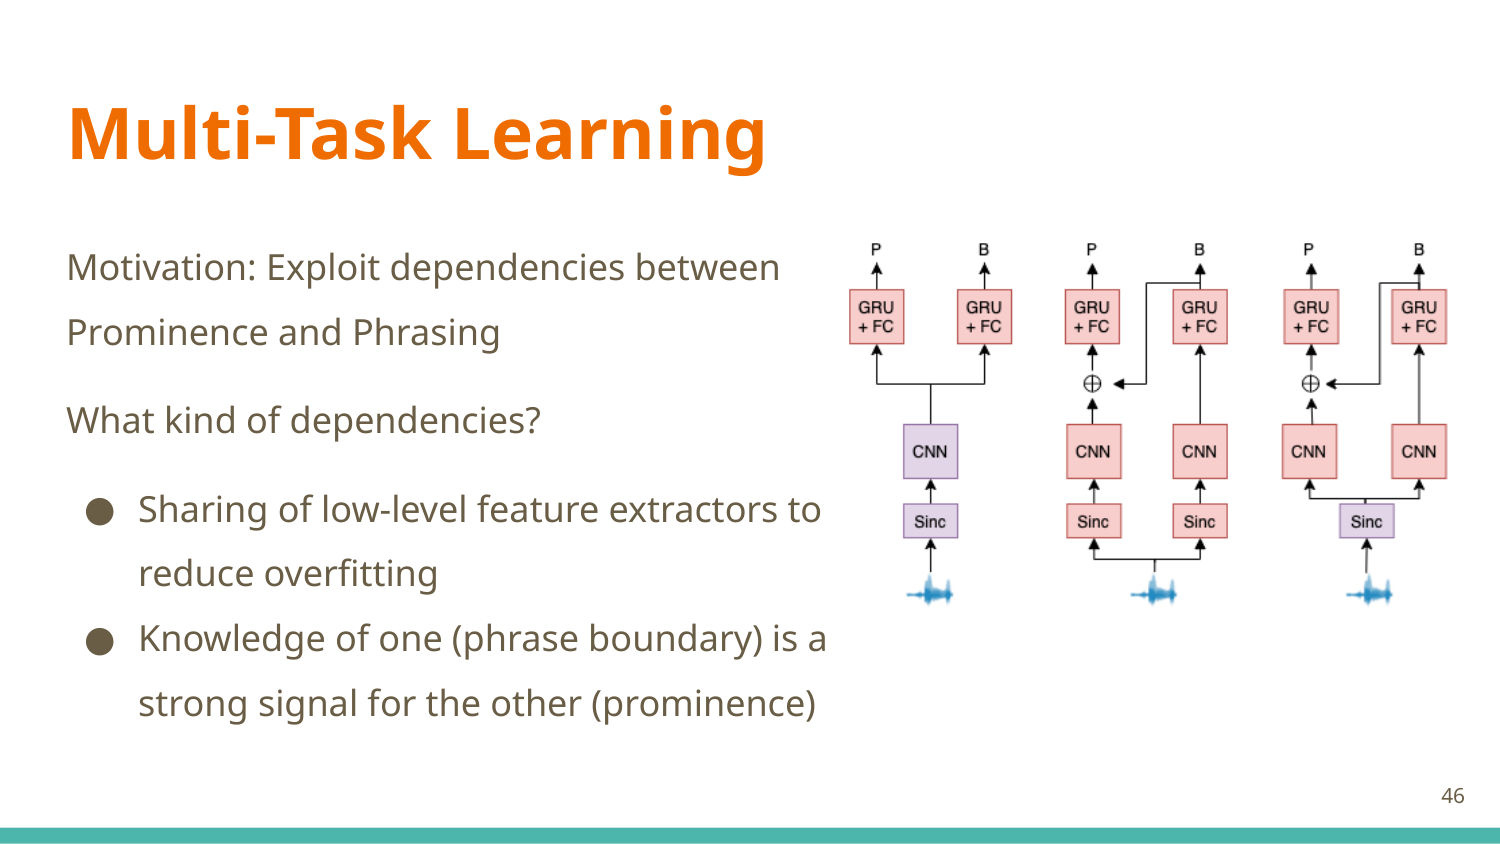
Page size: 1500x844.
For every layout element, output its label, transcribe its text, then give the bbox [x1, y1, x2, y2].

slide_number ‹#› [1389, 764, 1480, 830]
list Motivation: Exploit dependencies between Prominence and Phrasing What kind of dependencies? Sharing of low-level feature extractors to reduce overfitting Knowledge of one (phrase boundary) is a strong signal for the other (prominence) [51, 207, 849, 766]
title Multi-Task Learning [51, 72, 1449, 189]
picture [848, 233, 1450, 610]
